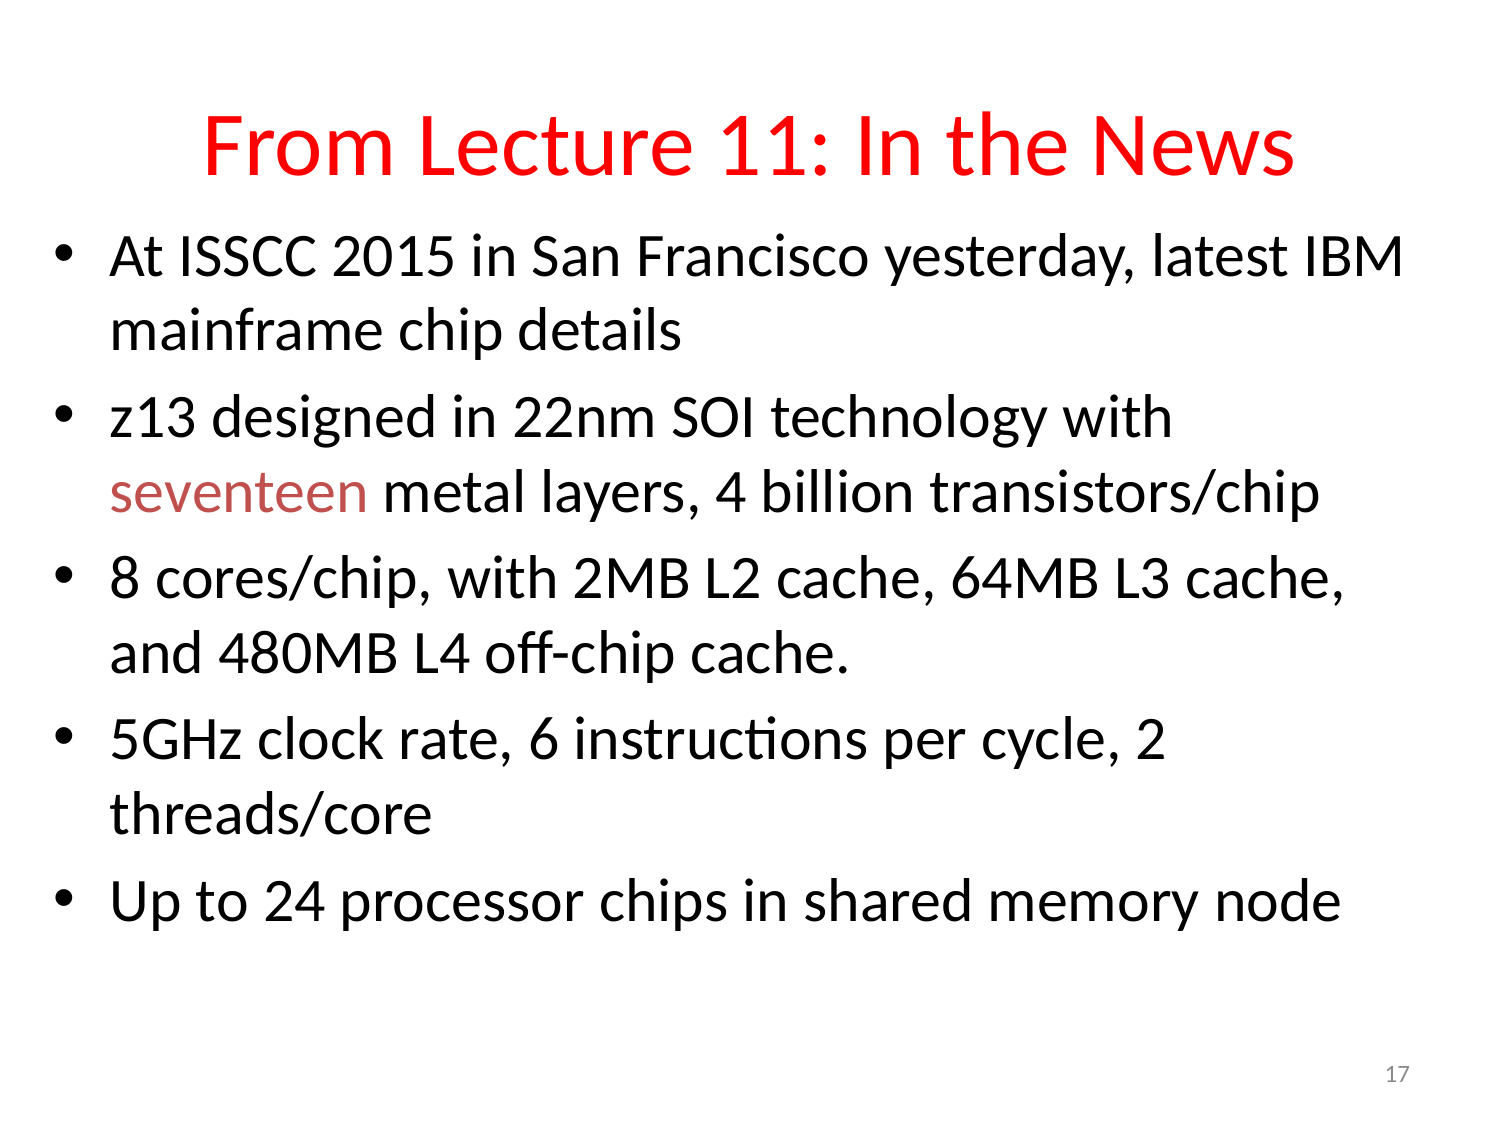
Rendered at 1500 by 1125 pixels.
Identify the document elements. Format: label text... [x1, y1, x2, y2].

title From Lecture 11: In the News [75, 45, 1425, 206]
slide_number 17 [1074, 1042, 1425, 1103]
list At ISSCC 2015 in San Francisco yesterday, latest IBM mainframe chip details z13 designed in 22nm SOI technology with seventeen metal layers, 4 billion transistors/chip 8 cores/chip, with 2MB L2 cache, 64MB L3 cache, and 480MB L4 off-chip cache. 5GHz clock rate, 6 instructions per cycle, 2 threads/core Up to 24 processor chips in shared memory node [38, 206, 1448, 950]
